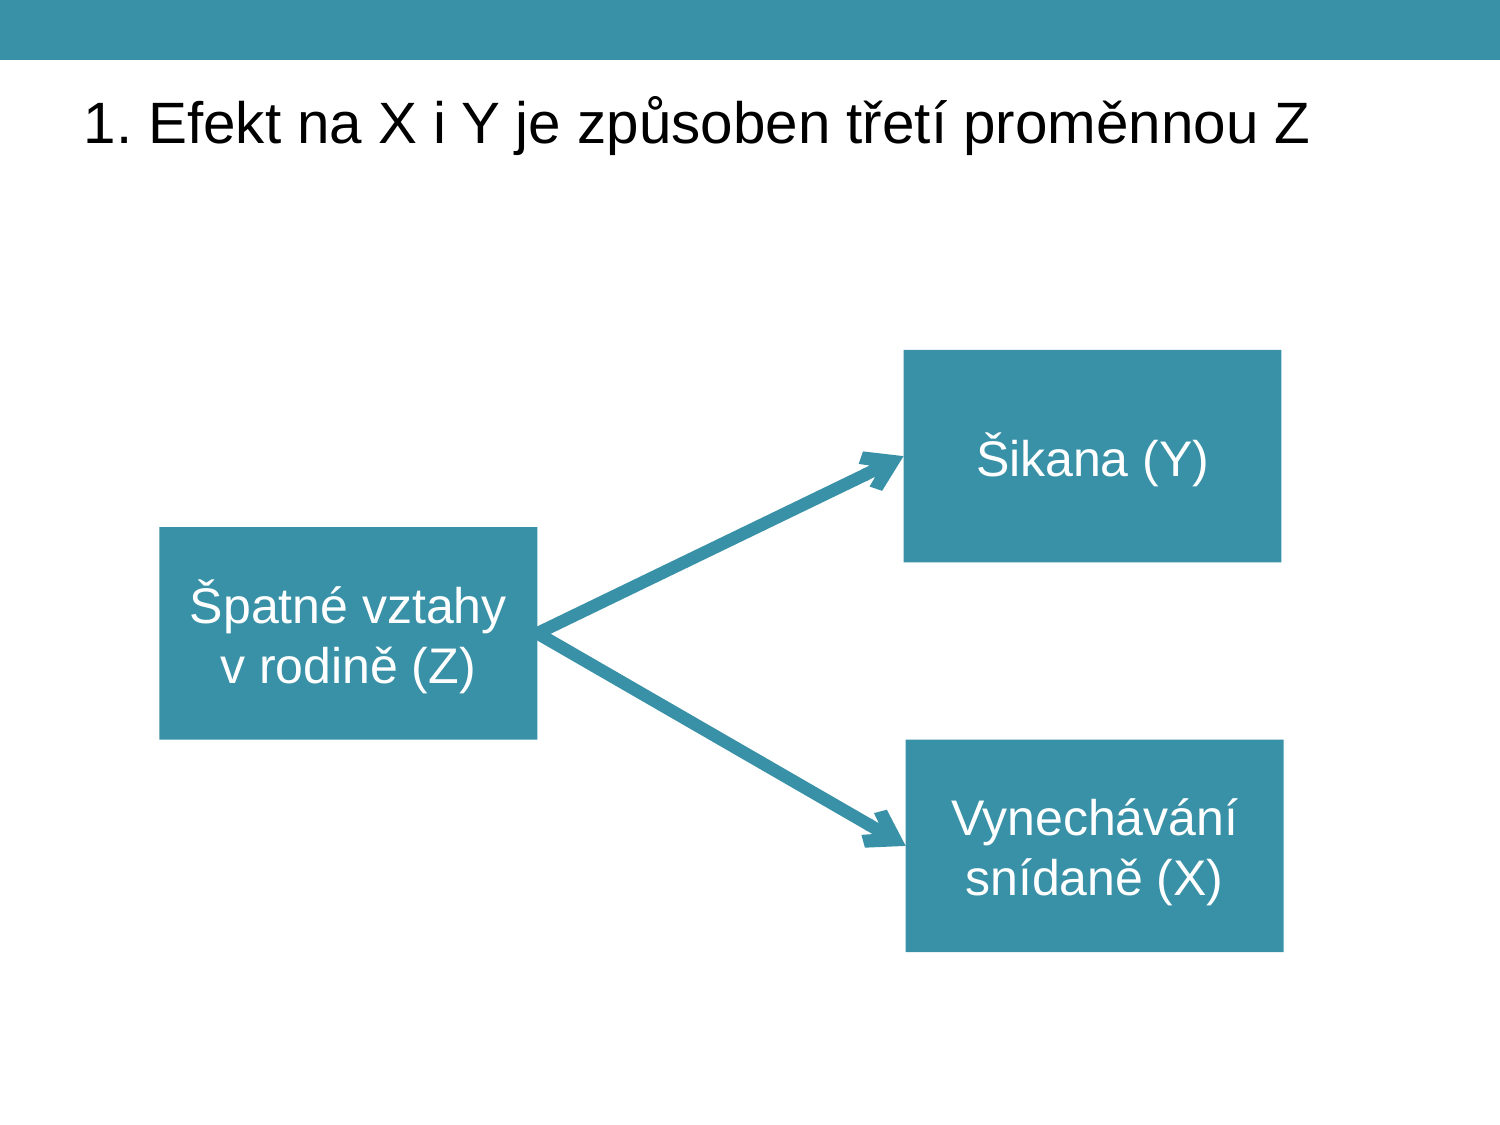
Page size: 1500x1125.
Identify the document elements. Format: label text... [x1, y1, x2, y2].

text_box Špatné vztahy v rodině (Z) [157, 525, 534, 742]
text_box 1. Efekt na X i Y je způsoben třetí proměnnou Z [68, 78, 1424, 163]
text_box Vynechávání snídaně (X) [904, 737, 1286, 954]
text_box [537, 633, 906, 847]
text_box Šikana (Y) [901, 348, 1284, 565]
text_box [537, 455, 904, 632]
